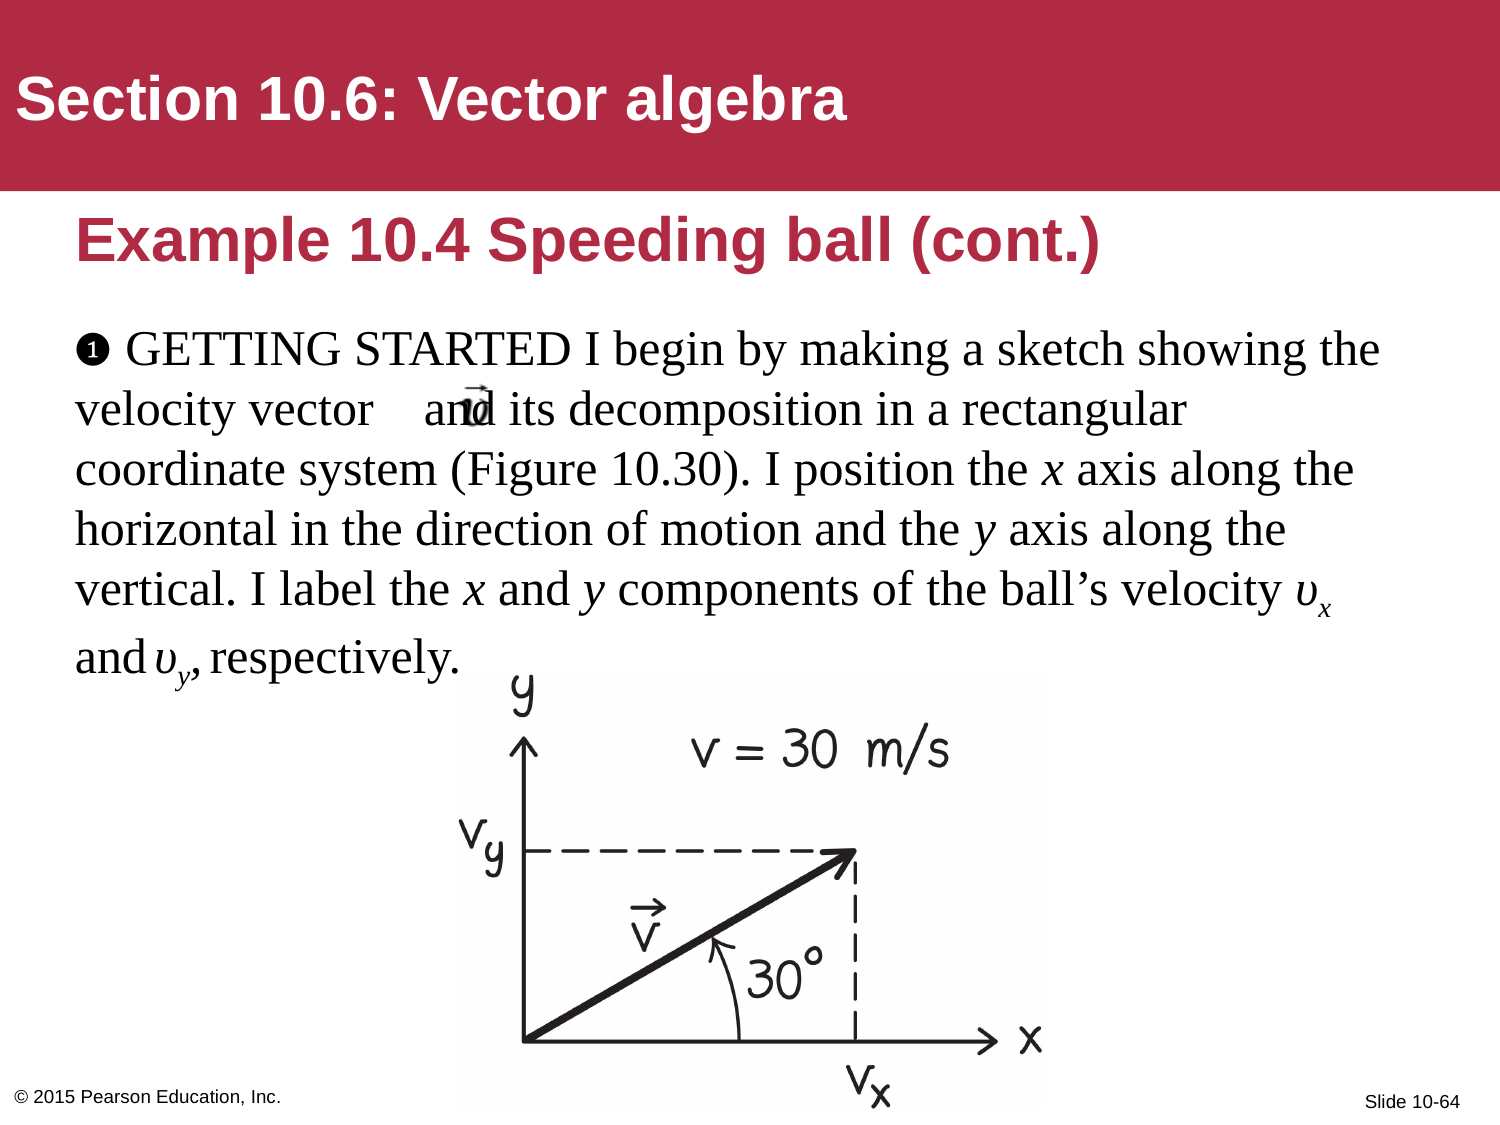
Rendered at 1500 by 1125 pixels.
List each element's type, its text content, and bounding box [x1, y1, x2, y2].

title Example 10.4 Speeding ball (cont.) [0, 191, 1500, 283]
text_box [455, 381, 492, 430]
footer © 2015 Pearson Education, Inc. [14, 1084, 451, 1115]
picture [454, 670, 1046, 1110]
list ❶ GETTING STARTED I begin by making a sketch showing the velocity vector and its decomposition in a rectangular coordinate system (Figure 10.30). I position the x axis along the horizontal in the direction of motion and the y axis along the vertical. I label the x and y components of the ball’s velocity υx and υy, respectively. [59, 307, 1410, 1082]
list Section 10.6: Vector algebra [0, 0, 1500, 190]
